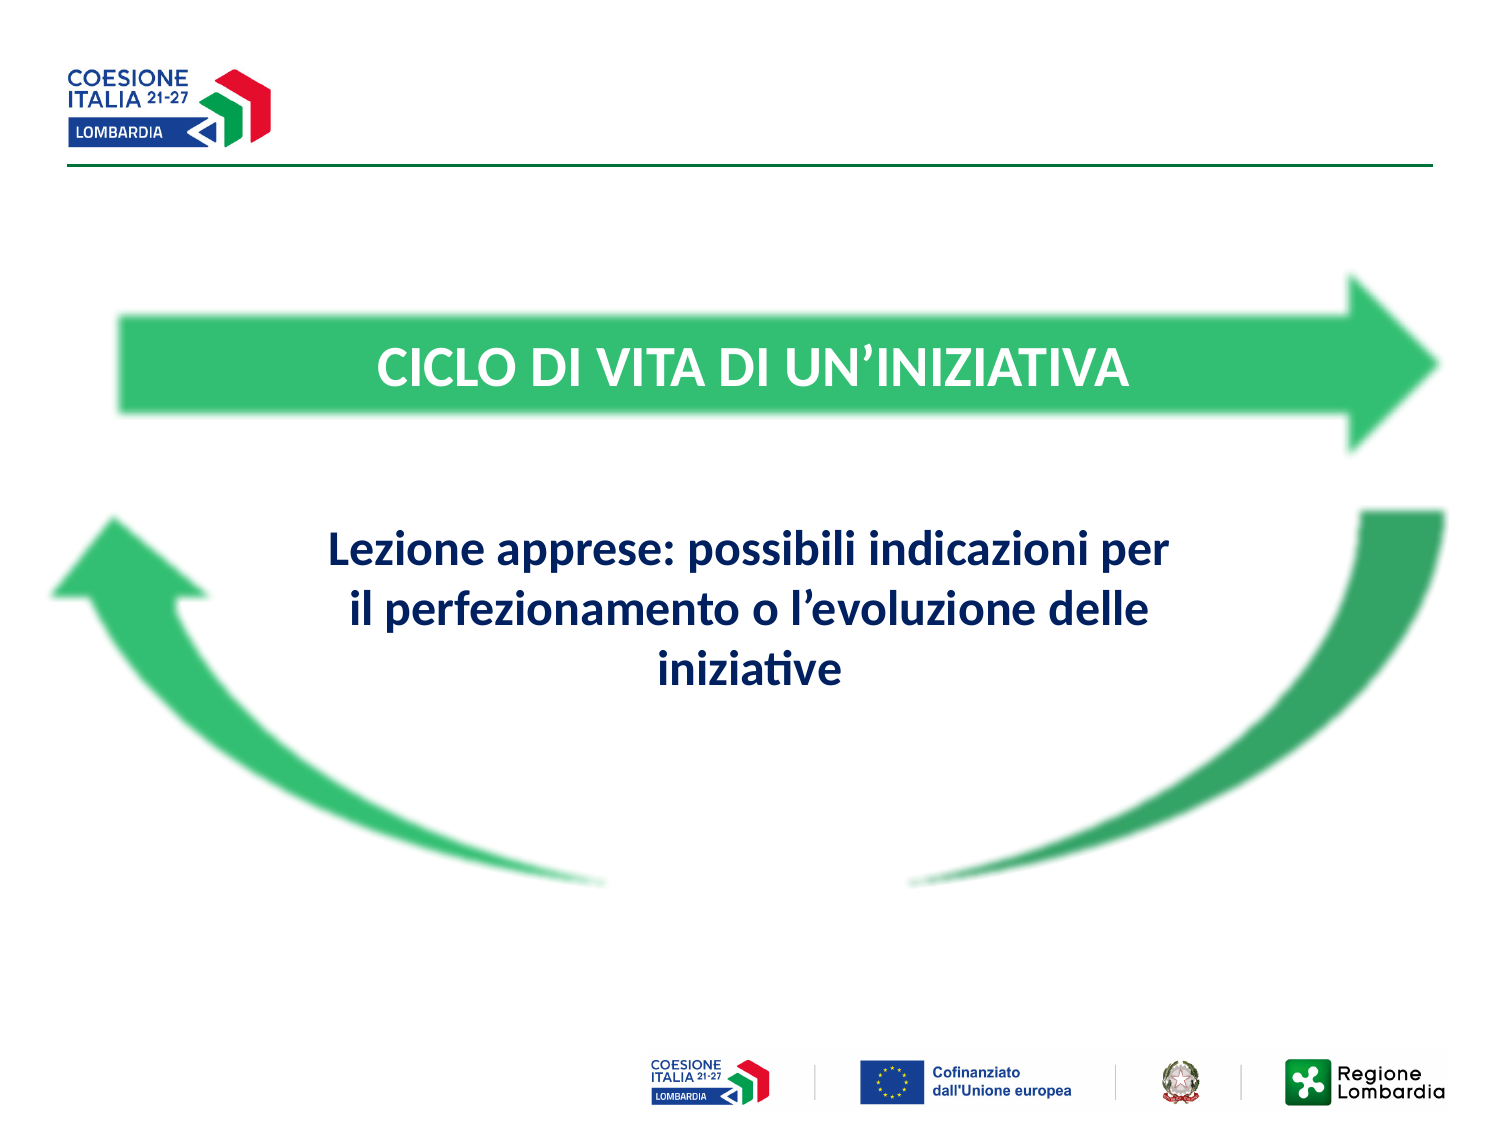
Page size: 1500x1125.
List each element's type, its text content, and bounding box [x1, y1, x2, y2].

picture [642, 1049, 1450, 1111]
text_box CICLO DI VITA DI UN’INIZIATIVA [125, 291, 1429, 437]
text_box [59, 525, 516, 868]
picture [52, 51, 288, 166]
text_box Lezione apprese: possibili indicazioni per il perfezionamento o l’evoluzione delle iniziative [330, 523, 1171, 688]
text_box [62, 527, 489, 861]
text_box Linea guida approccio semplificato [326, 519, 1175, 692]
text_box Supporto per applicazione su singole misure [123, 287, 1431, 441]
